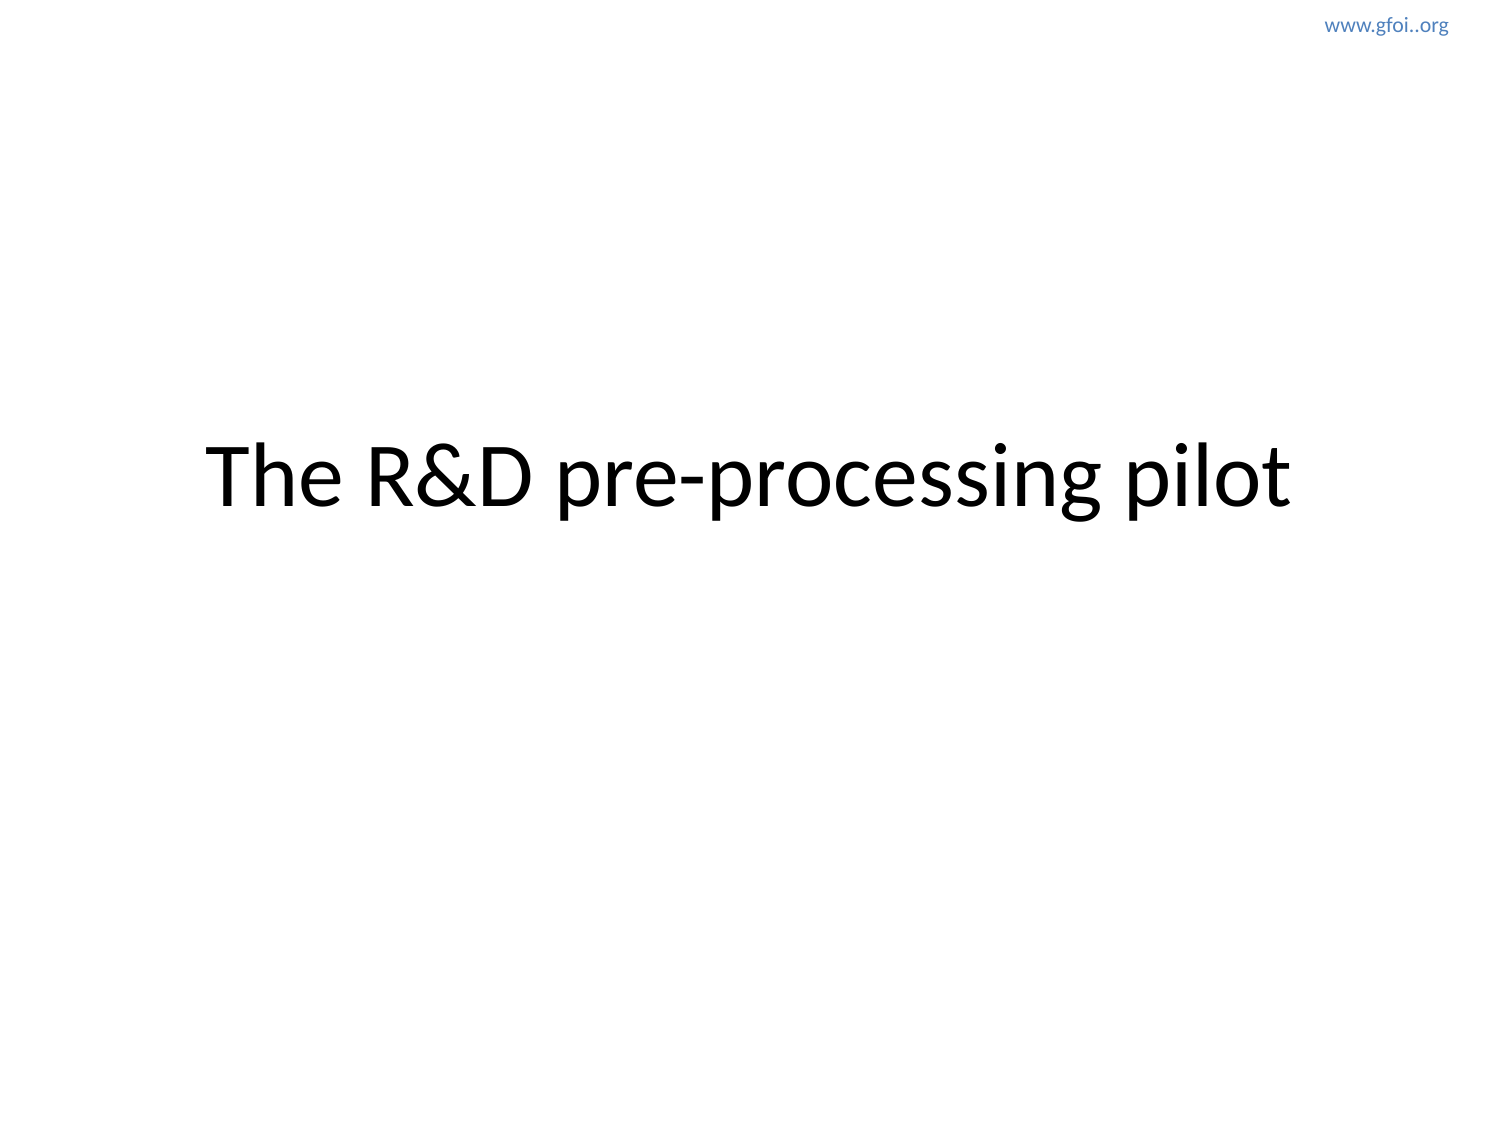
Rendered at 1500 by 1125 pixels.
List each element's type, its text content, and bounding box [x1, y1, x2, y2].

title The R&D pre-processing pilot [74, 385, 1426, 555]
